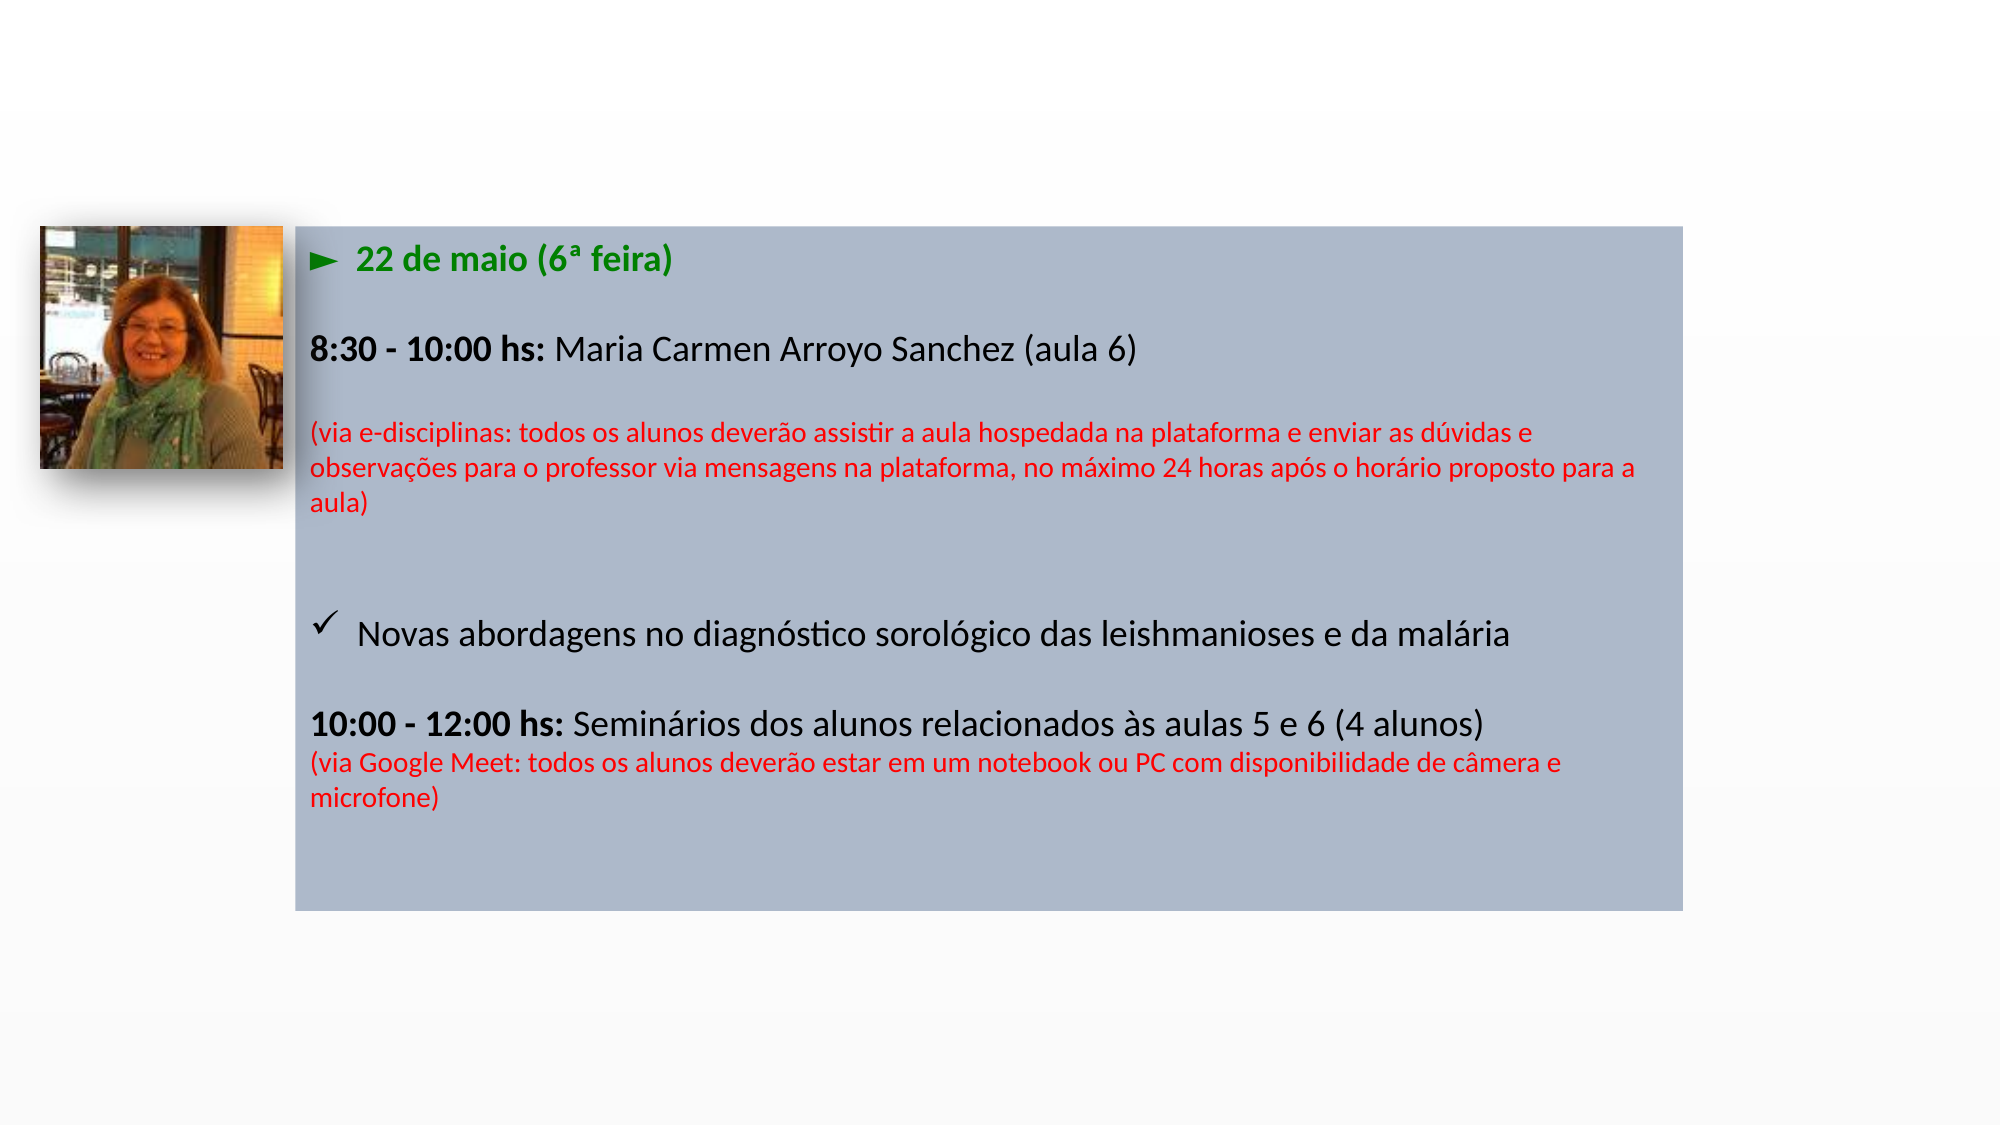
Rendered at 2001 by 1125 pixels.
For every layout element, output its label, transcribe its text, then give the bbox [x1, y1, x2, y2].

text_box ► 22 de maio (6ª feira) 8:30 - 10:00 hs: Maria Carmen Arroyo Sanchez (aula 6) (via e-disciplinas: todos os alunos deverão assistir a aula hospedada na plataforma e enviar as dúvidas e observações para o professor via mensagens na plataforma, no máximo 24 horas após o horário proposto para a aula) Novas abordagens no diagnóstico sorológico das leishmanioses e da malária 10:00 - 12:00 hs: Seminários dos alunos relacionados às aulas 5 e 6 (4 alunos) (via Google Meet: todos os alunos deverão estar em um notebook ou PC com disponibilidade de câmera e microfone) [295, 226, 1683, 911]
picture [40, 226, 283, 469]
